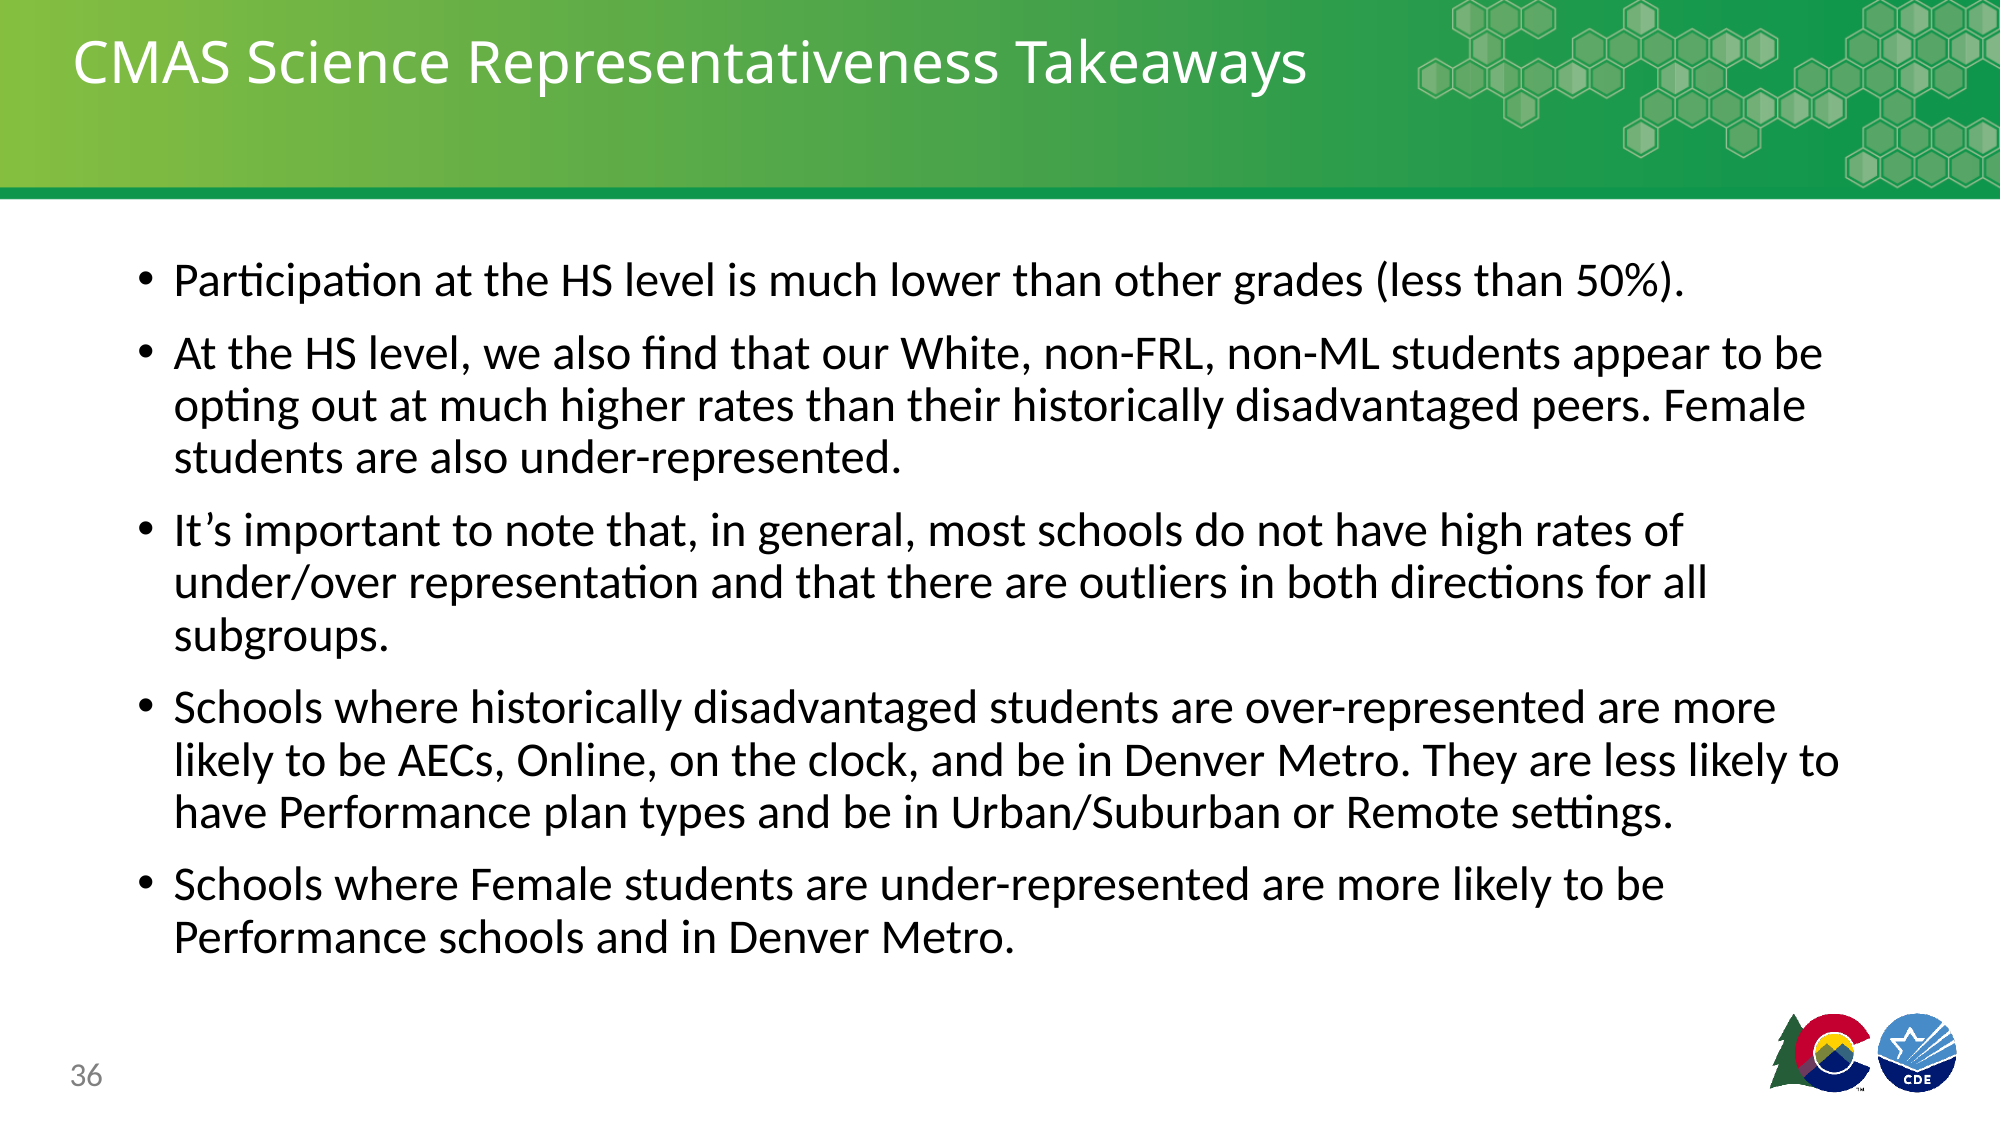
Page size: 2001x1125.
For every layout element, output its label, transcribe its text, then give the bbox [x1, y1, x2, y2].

title CMAS Science Representativeness Takeaways [72, 33, 1396, 182]
picture [0, 0, 2000, 200]
picture [1768, 1012, 1957, 1093]
slide_number 36 [54, 1042, 505, 1103]
list Participation at the HS level is much lower than other grades (less than 50%). At the HS level, we also find that our White, non-FRL, non-ML students appear to be opting out at much higher rates than their historically disadvantaged peers. Female students are also under-represented. It’s important to note that, in general, most schools do not have high rates of under/over representation and that there are outliers in both directions for all subgroups. Schools where historically disadvantaged students are over-represented are more likely to be AECs, Online, on the clock, and be in Denver Metro. They are less likely to have Performance plan types and be in Urban/Suburban or Remote settings. Schools where Female students are under-represented are more likely to be Performance schools and in Denver Metro. [137, 254, 1863, 969]
